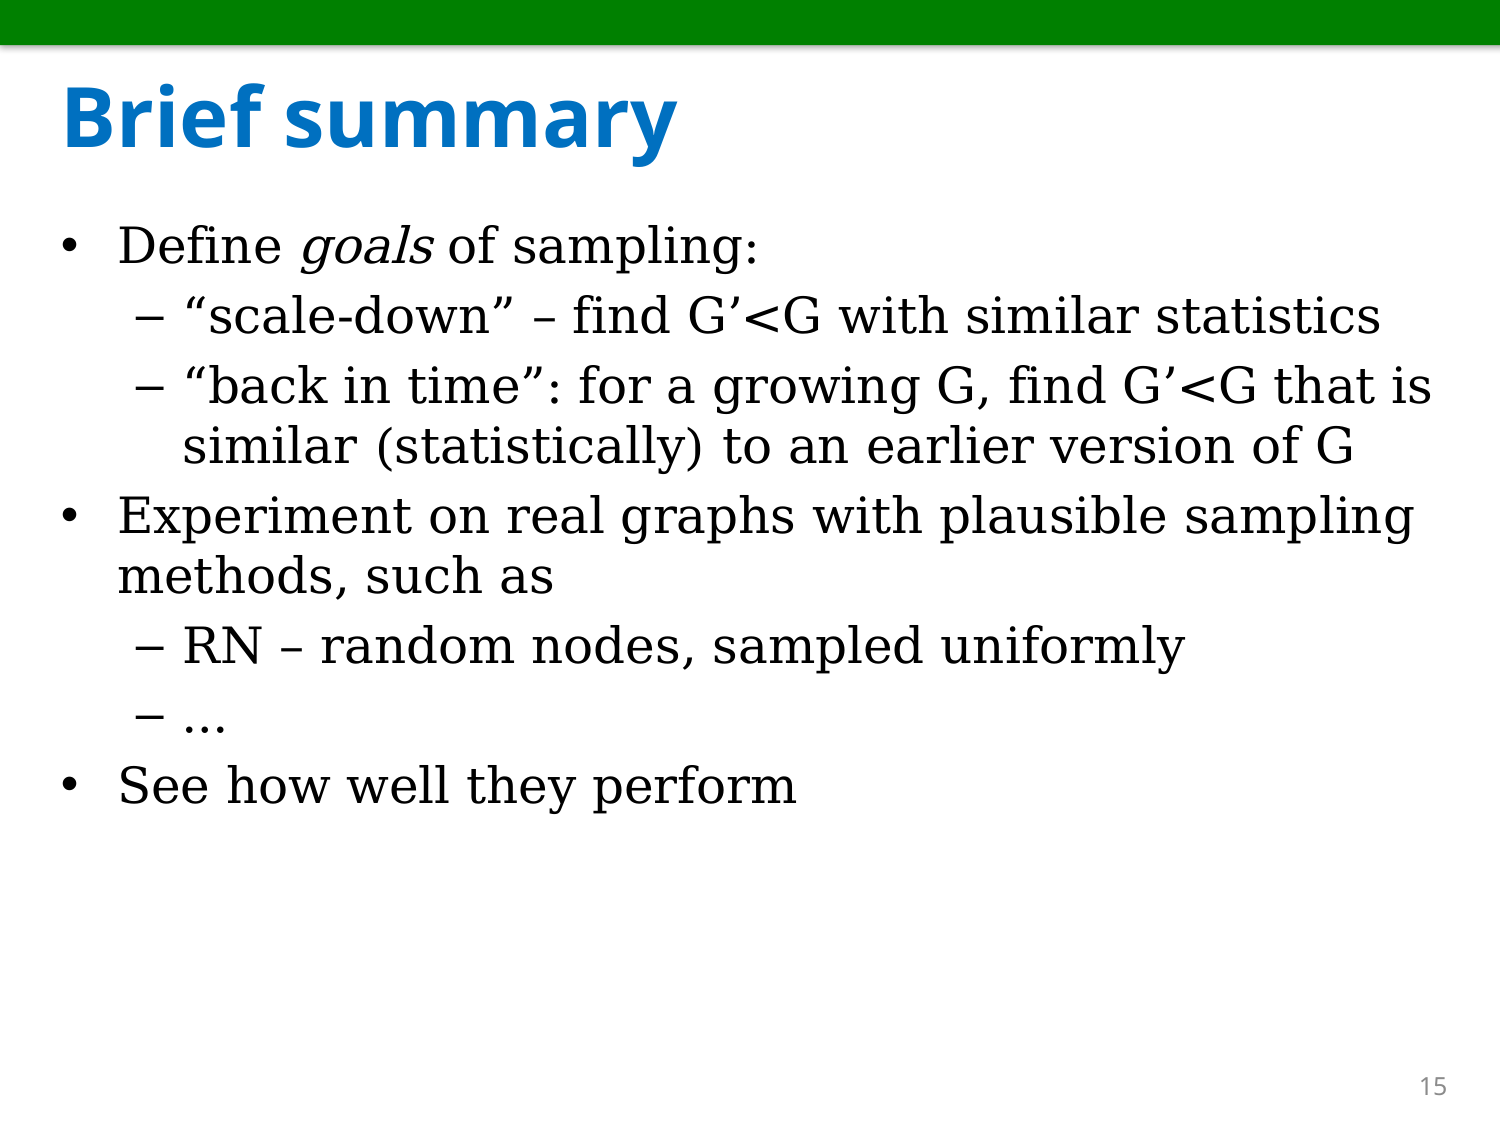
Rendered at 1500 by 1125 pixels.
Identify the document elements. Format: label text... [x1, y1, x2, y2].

list Define goals of sampling: “scale-down” – find G’<G with similar statistics “back in time”: for a growing G, find G’<G that is similar (statistically) to an earlier version of G Experiment on real graphs with plausible sampling methods, such as RN – random nodes, sampled uniformly … See how well they perform [45, 206, 1465, 1043]
title Brief summary [45, 47, 1465, 180]
slide_number 15 [1112, 1057, 1463, 1118]
